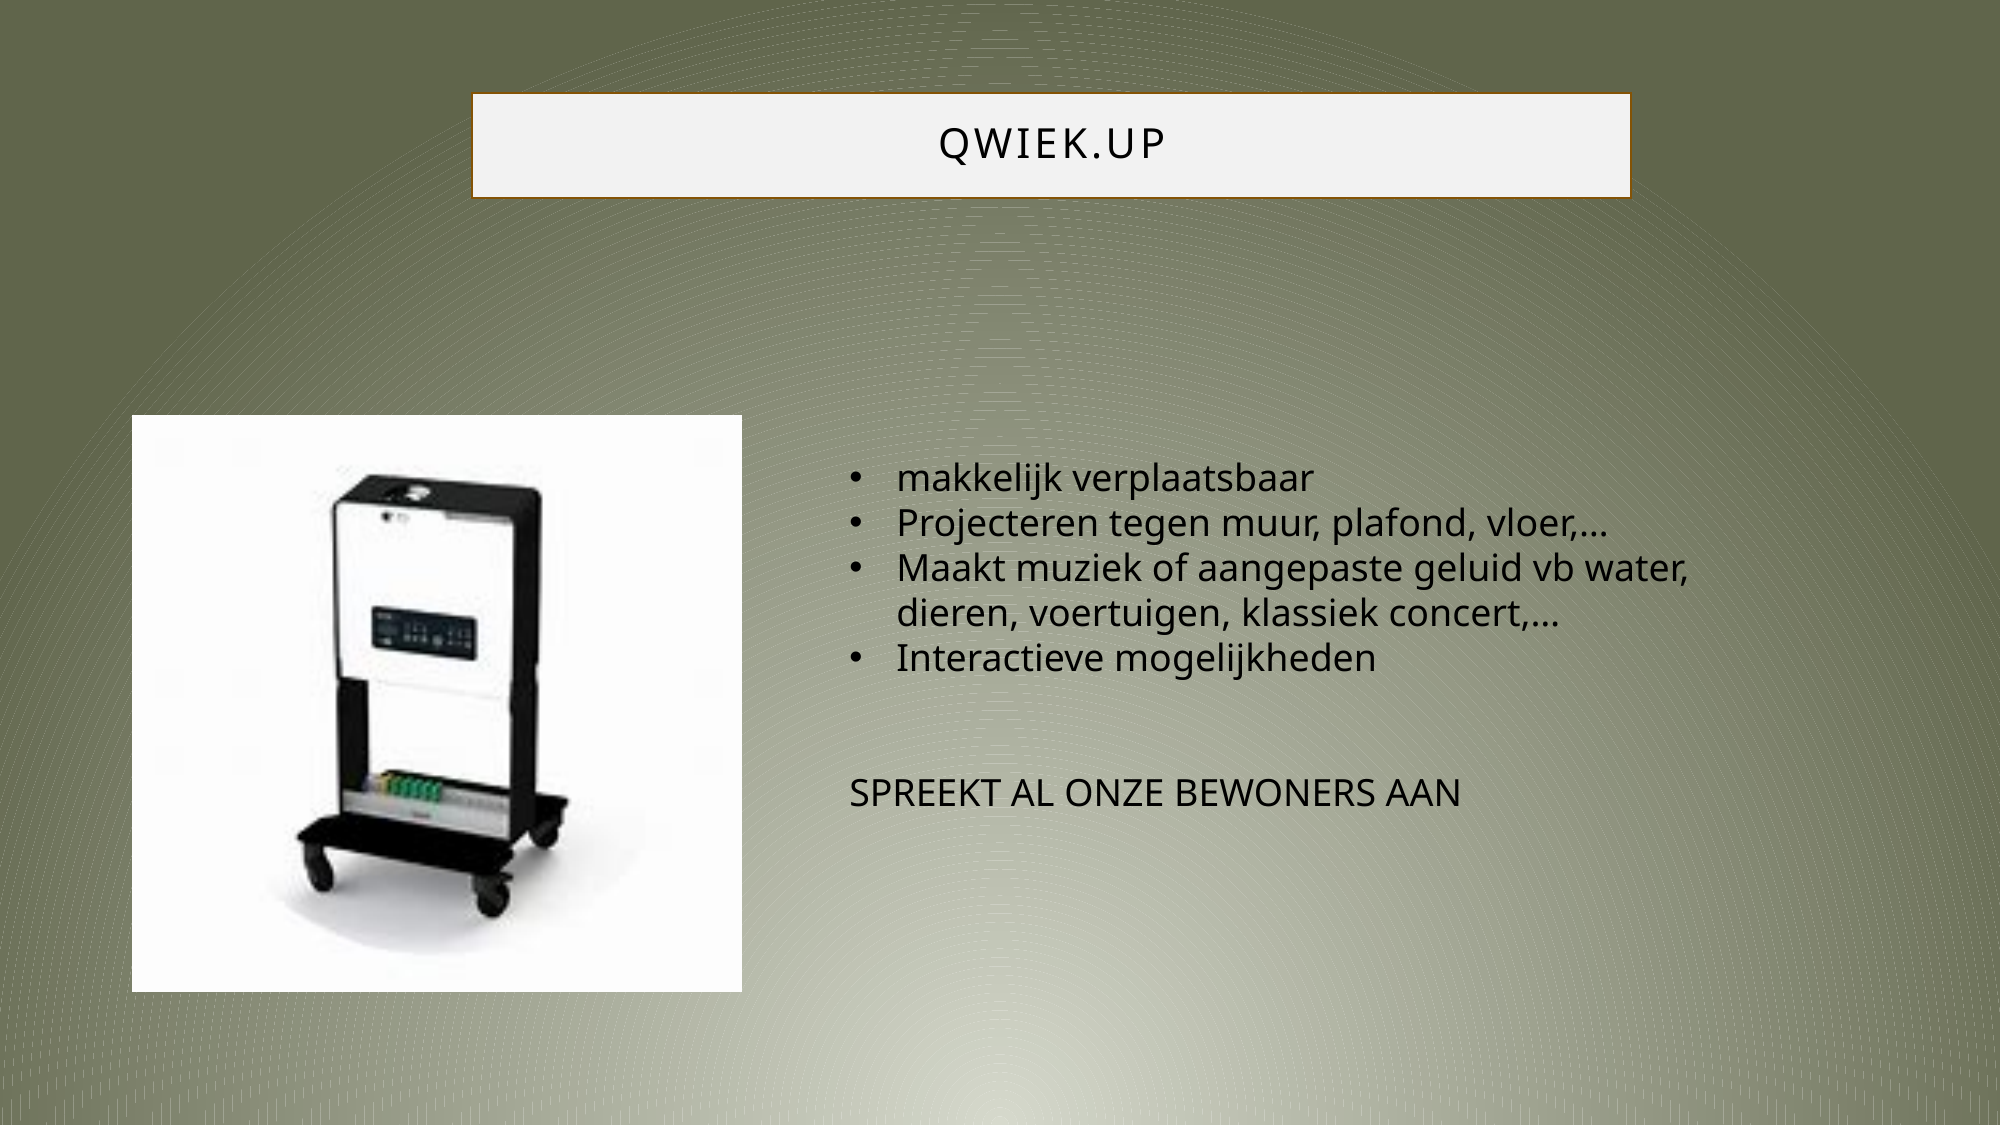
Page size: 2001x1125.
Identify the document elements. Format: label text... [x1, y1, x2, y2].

title Qwiek.up [471, 92, 1632, 199]
text_box makkelijk verplaatsbaar Projecteren tegen muur, plafond, vloer,… Maakt muziek of aangepaste geluid vb water, dieren, voertuigen, klassiek concert,… Interactieve mogelijkheden SPREEKT AL ONZE BEWONERS AAN [834, 446, 1835, 821]
picture [132, 415, 742, 992]
